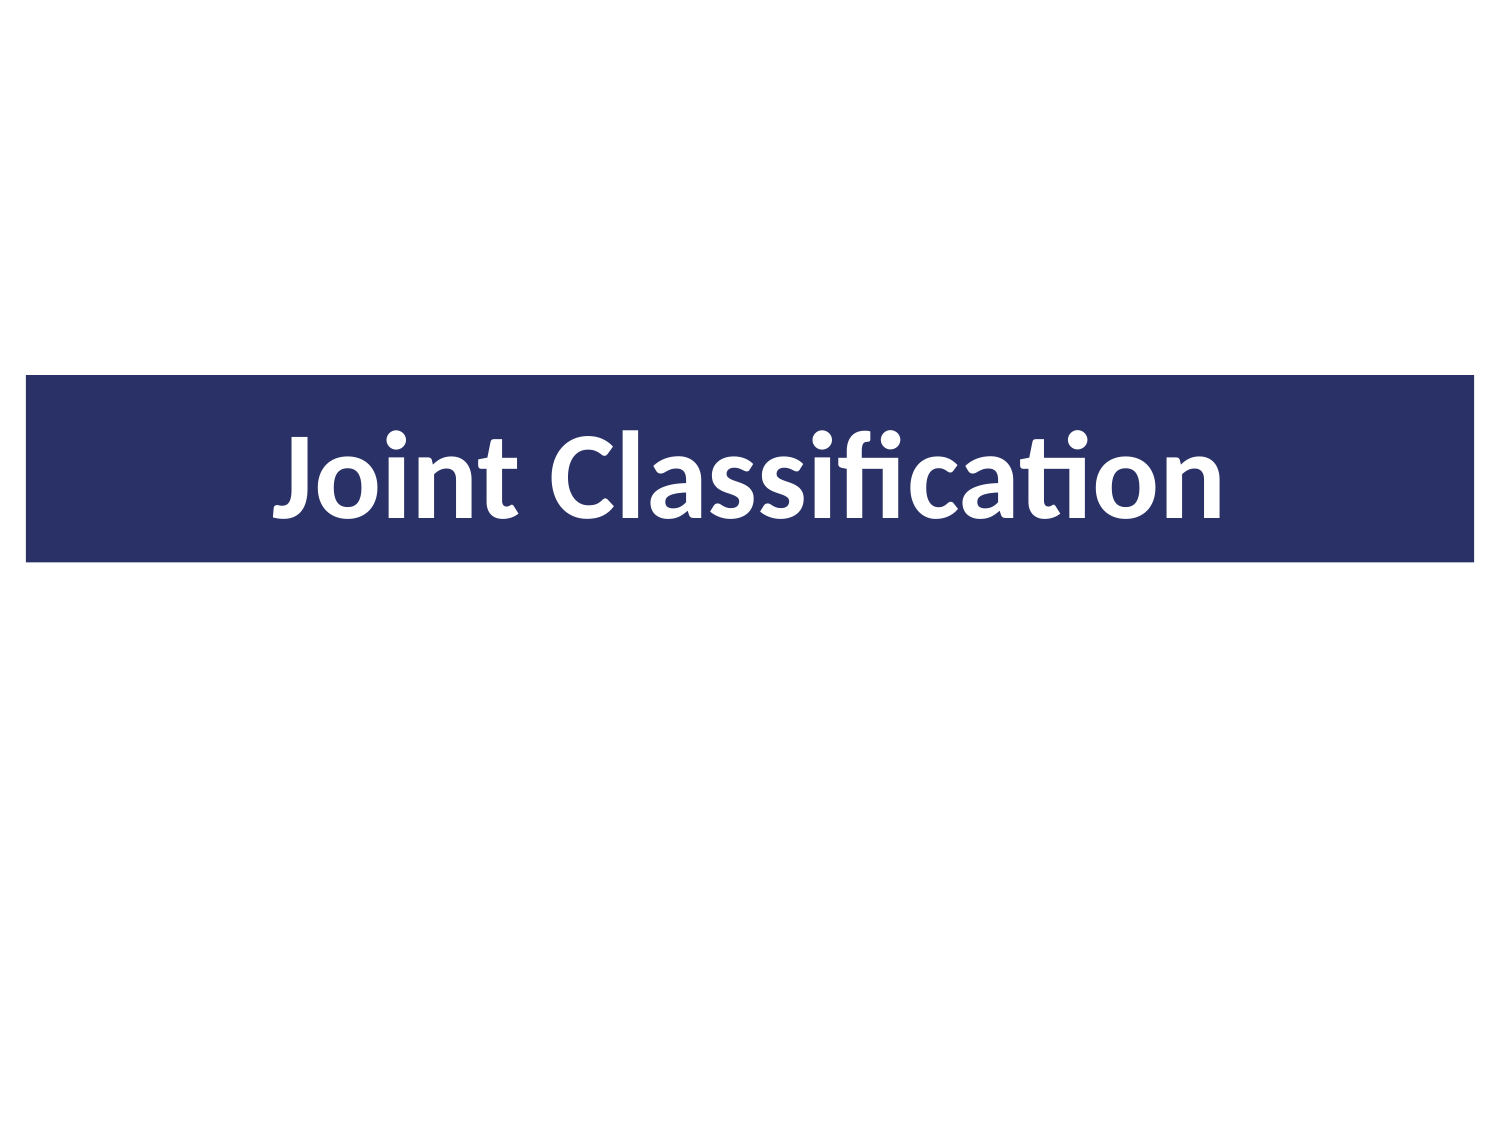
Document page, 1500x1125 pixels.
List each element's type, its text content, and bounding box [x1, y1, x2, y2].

title Joint Classification [25, 375, 1475, 563]
